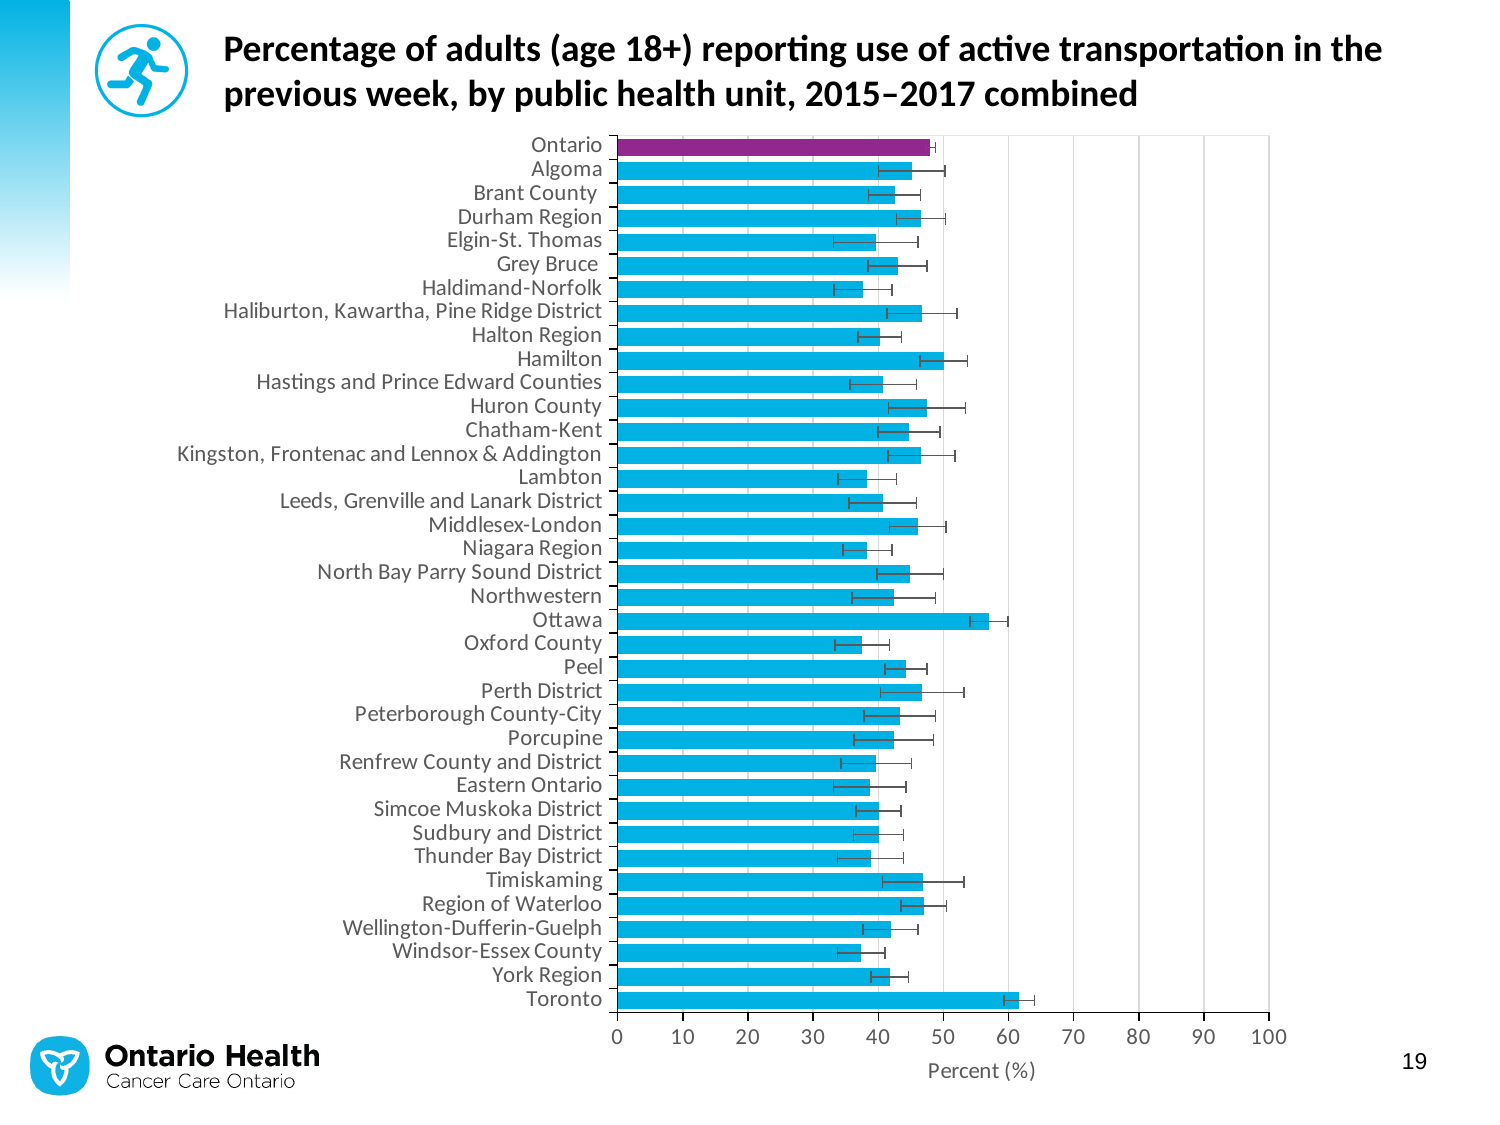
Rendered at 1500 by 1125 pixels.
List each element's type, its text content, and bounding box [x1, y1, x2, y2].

picture [94, 23, 138, 65]
chart [176, 117, 1300, 1093]
title Percentage of adults (age 18+) reporting use of active transportation in the previous week, by public health unit, 2015–2017 combined [208, 16, 1476, 119]
picture [99, 28, 184, 114]
picture [0, 1006, 348, 1125]
picture [94, 23, 190, 119]
